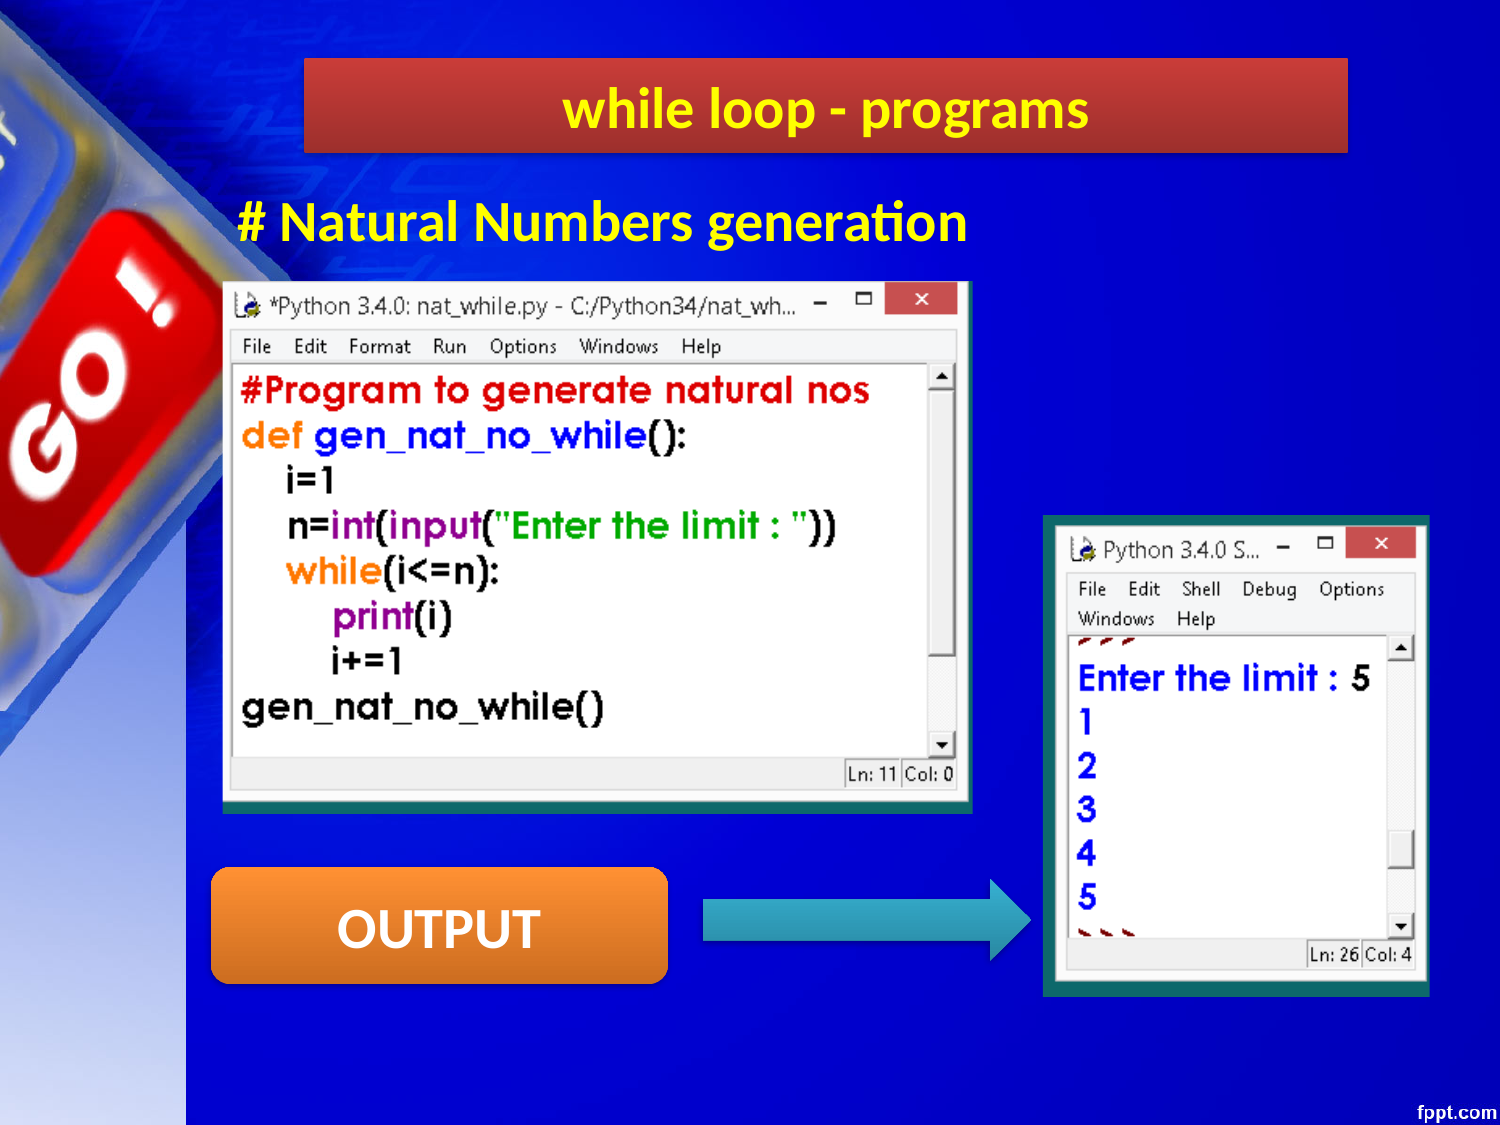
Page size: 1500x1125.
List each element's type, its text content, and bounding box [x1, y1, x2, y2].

text_box [703, 878, 1032, 961]
text_box OUTPUT [210, 867, 668, 985]
text_box while loop - programs [304, 58, 1348, 153]
text_box # Natural Numbers generation [222, 175, 1442, 261]
picture [0, 0, 1500, 1125]
